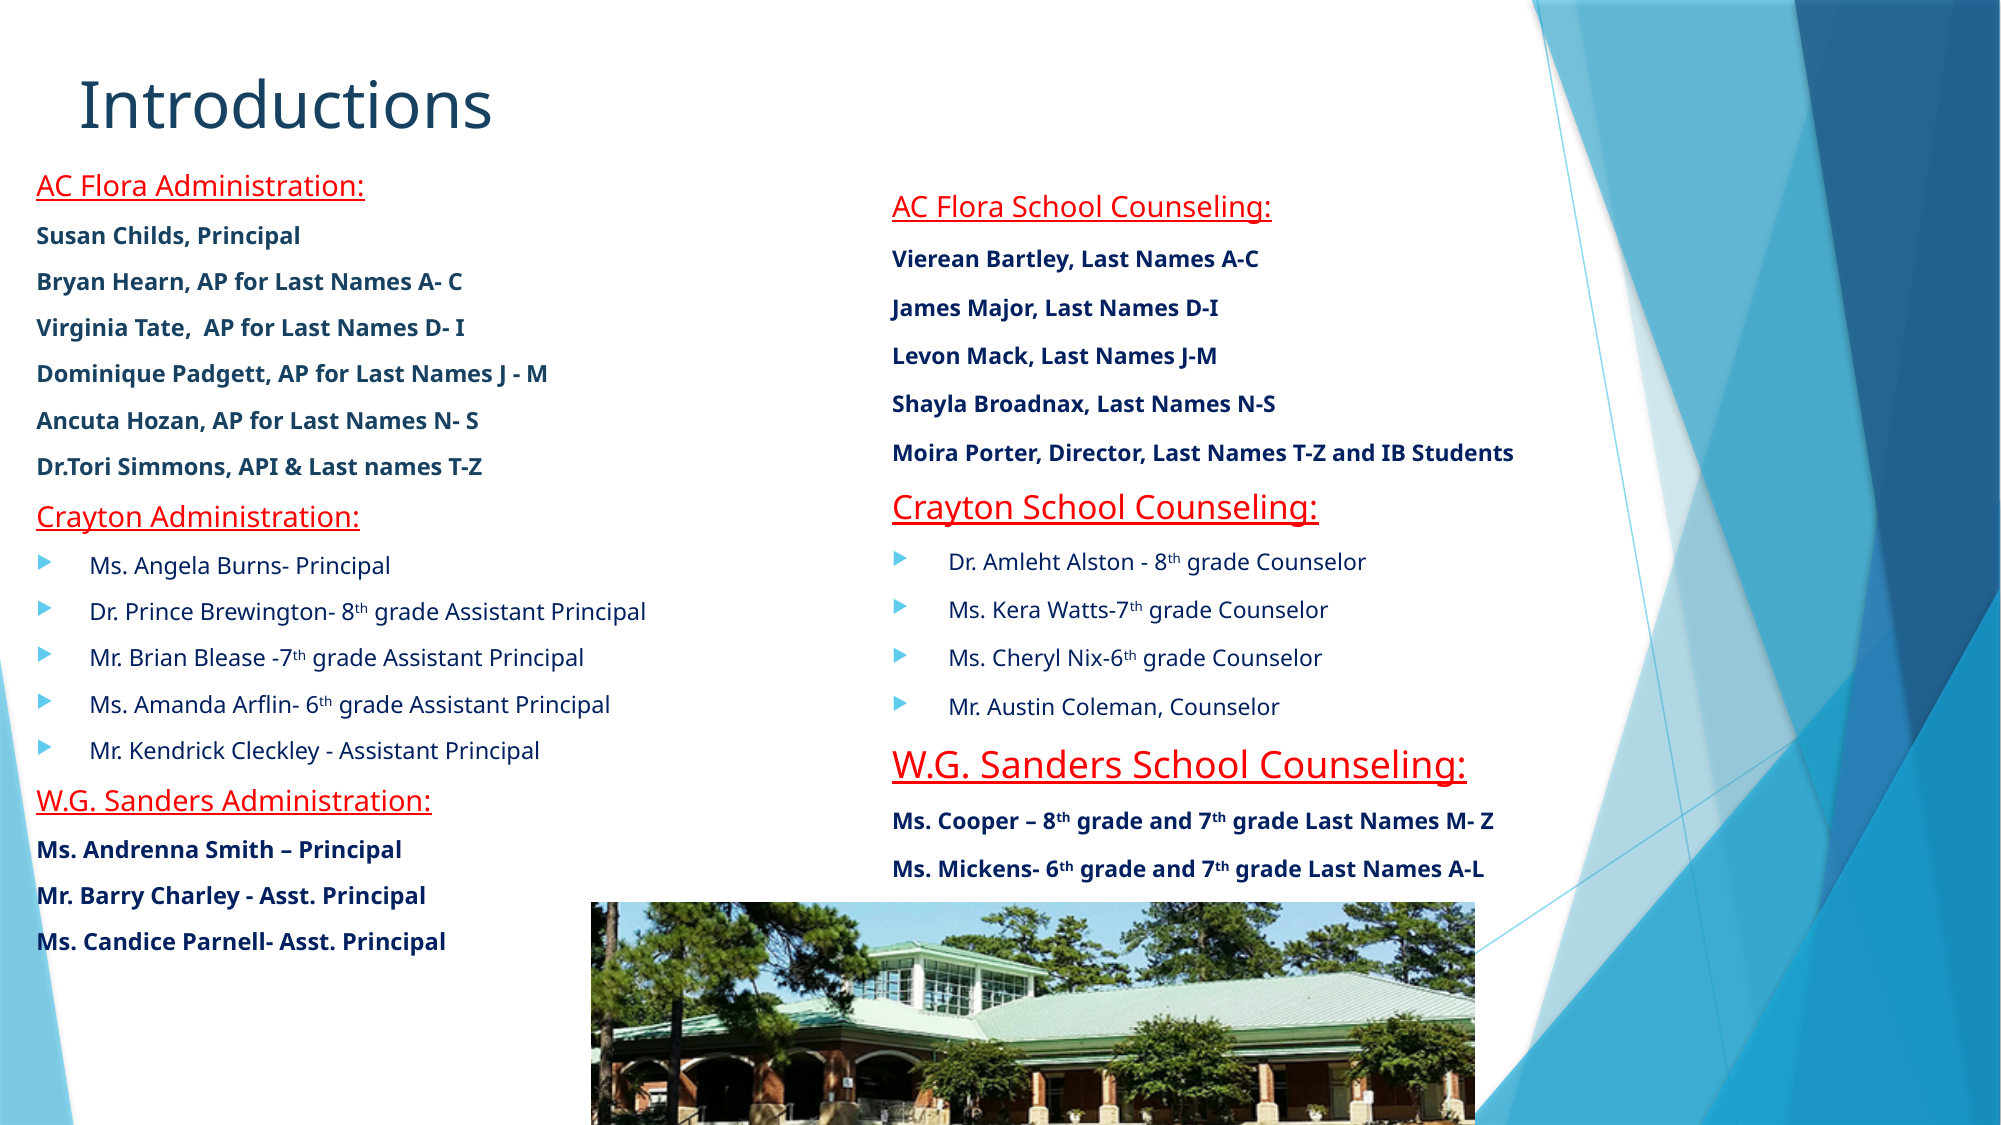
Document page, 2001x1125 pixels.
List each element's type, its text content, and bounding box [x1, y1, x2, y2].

title Introductions [64, 56, 1475, 151]
text_box AC Flora School Counseling: Vierean Bartley, Last Names A-C James Major, Last Names D-I Levon Mack, Last Names J-M Shayla Broadnax, Last Names N-S Moira Porter, Director, Last Names T-Z and IB Students Crayton School Counseling: Dr. Amleht Alston - 8th grade Counselor Ms. Kera Watts-7th grade Counselor Ms. Cheryl Nix-6th grade Counselor Mr. Austin Coleman, Counselor W.G. Sanders School Counseling: Ms. Cooper – 8th grade and 7th grade Last Names M- Z Ms. Mickens- 6th grade and 7th grade Last Names A-L [877, 181, 1733, 966]
list AC Flora Administration: Susan Childs, Principal Bryan Hearn, AP for Last Names A- C Virginia Tate, AP for Last Names D- I Dominique Padgett, AP for Last Names J - M Ancuta Hozan, AP for Last Names N- S Dr.Tori Simmons, API & Last names T-Z Crayton Administration: Ms. Angela Burns- Principal Dr. Prince Brewington- 8th grade Assistant Principal Mr. Brian Blease -7th grade Assistant Principal Ms. Amanda Arflin- 6th grade Assistant Principal Mr. Kendrick Cleckley - Assistant Principal W.G. Sanders Administration: Ms. Andrenna Smith – Principal Mr. Barry Charley - Asst. Principal Ms. Candice Parnell- Asst. Principal [21, 160, 878, 966]
picture [591, 902, 1476, 1125]
